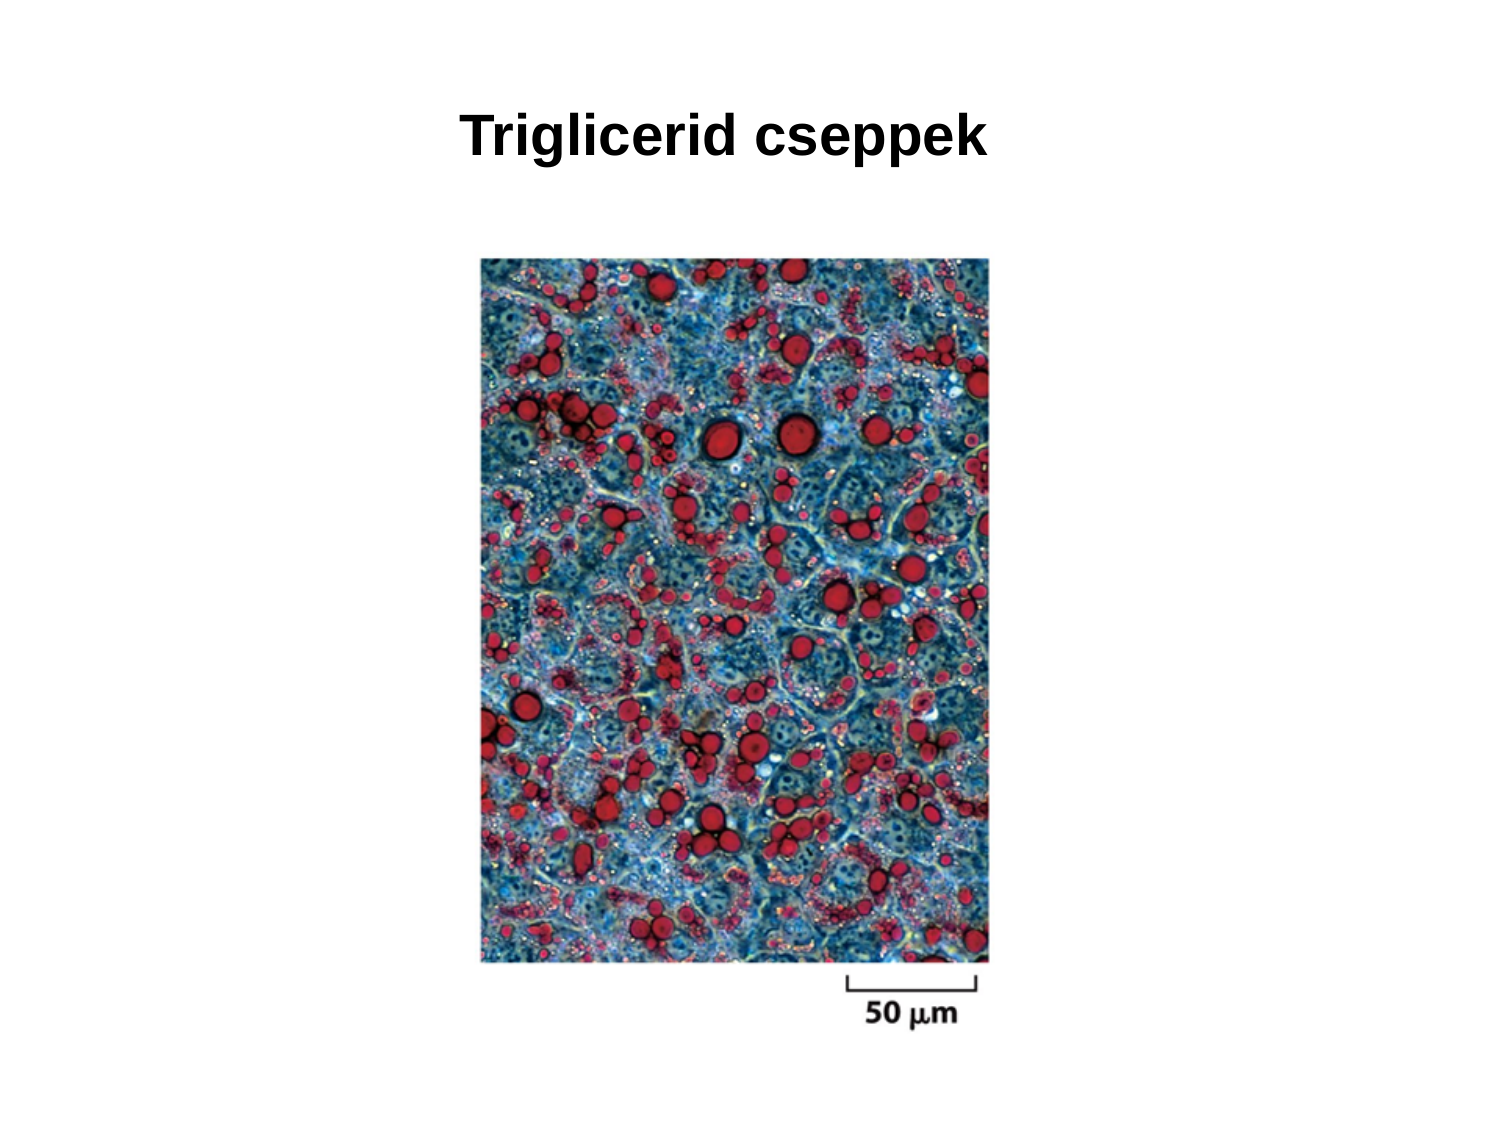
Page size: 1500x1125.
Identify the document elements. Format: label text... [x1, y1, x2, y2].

text_box Triglicerid cseppek [445, 90, 1004, 175]
picture [419, 243, 1043, 1041]
